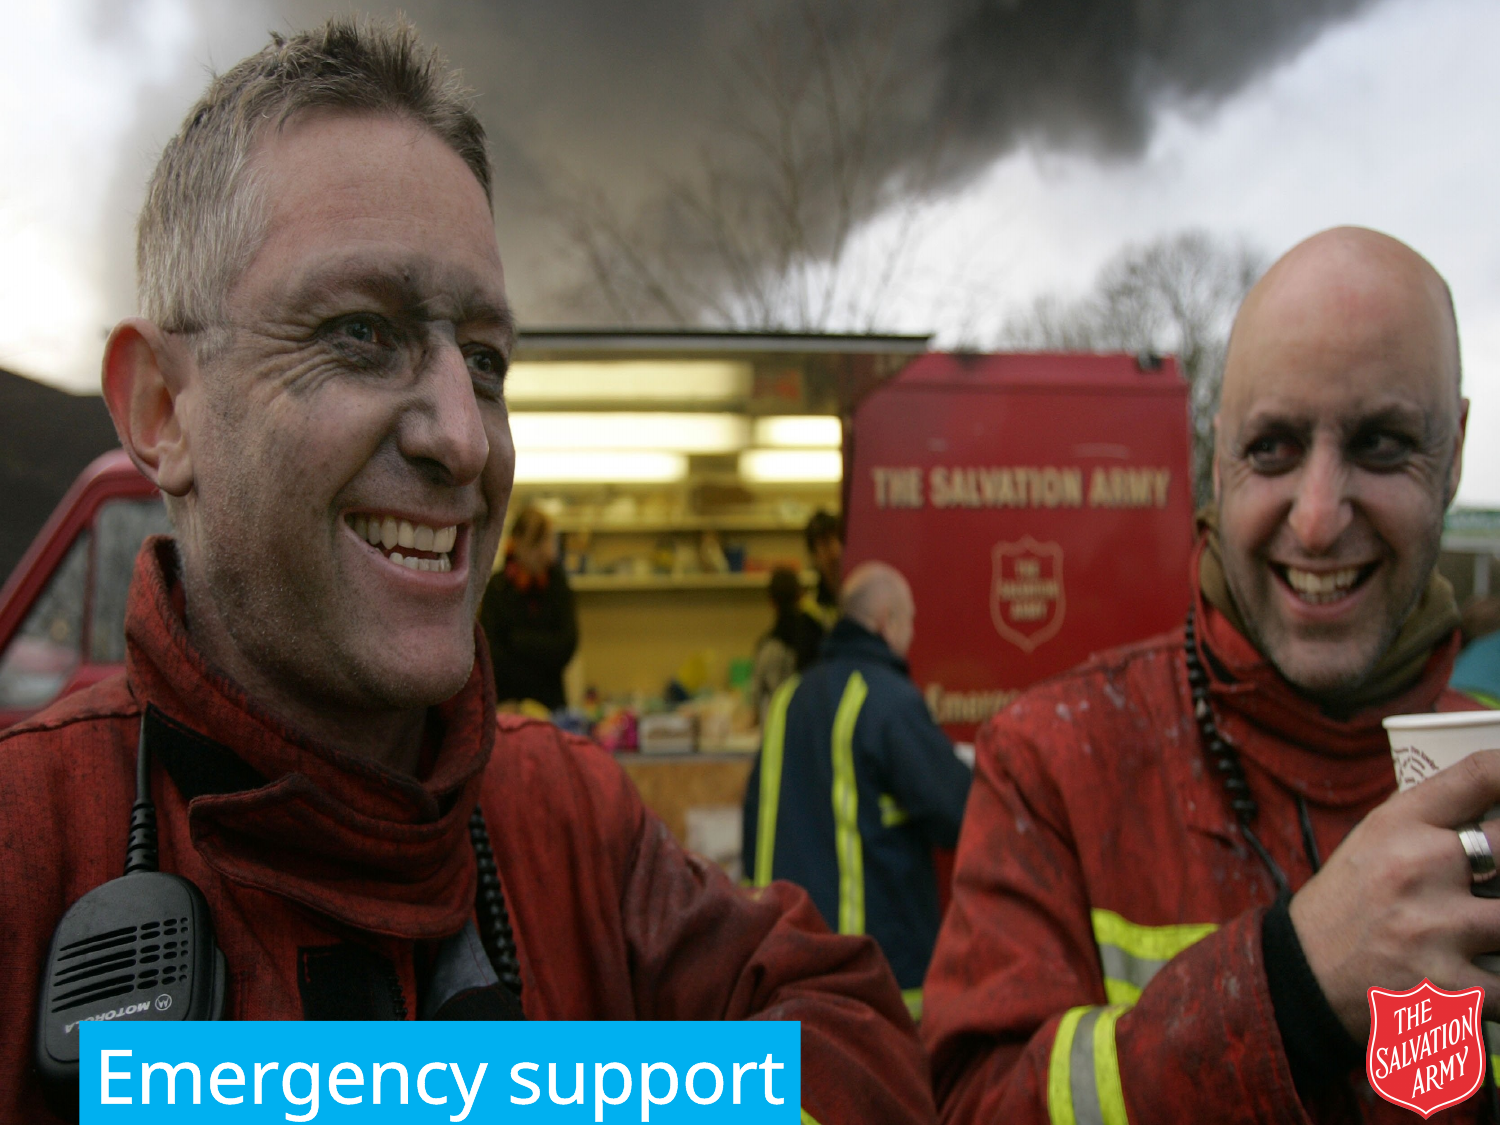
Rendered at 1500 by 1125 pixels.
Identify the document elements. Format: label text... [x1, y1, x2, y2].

text_box Emergency support [79, 1020, 801, 1125]
picture [0, 0, 1500, 1125]
